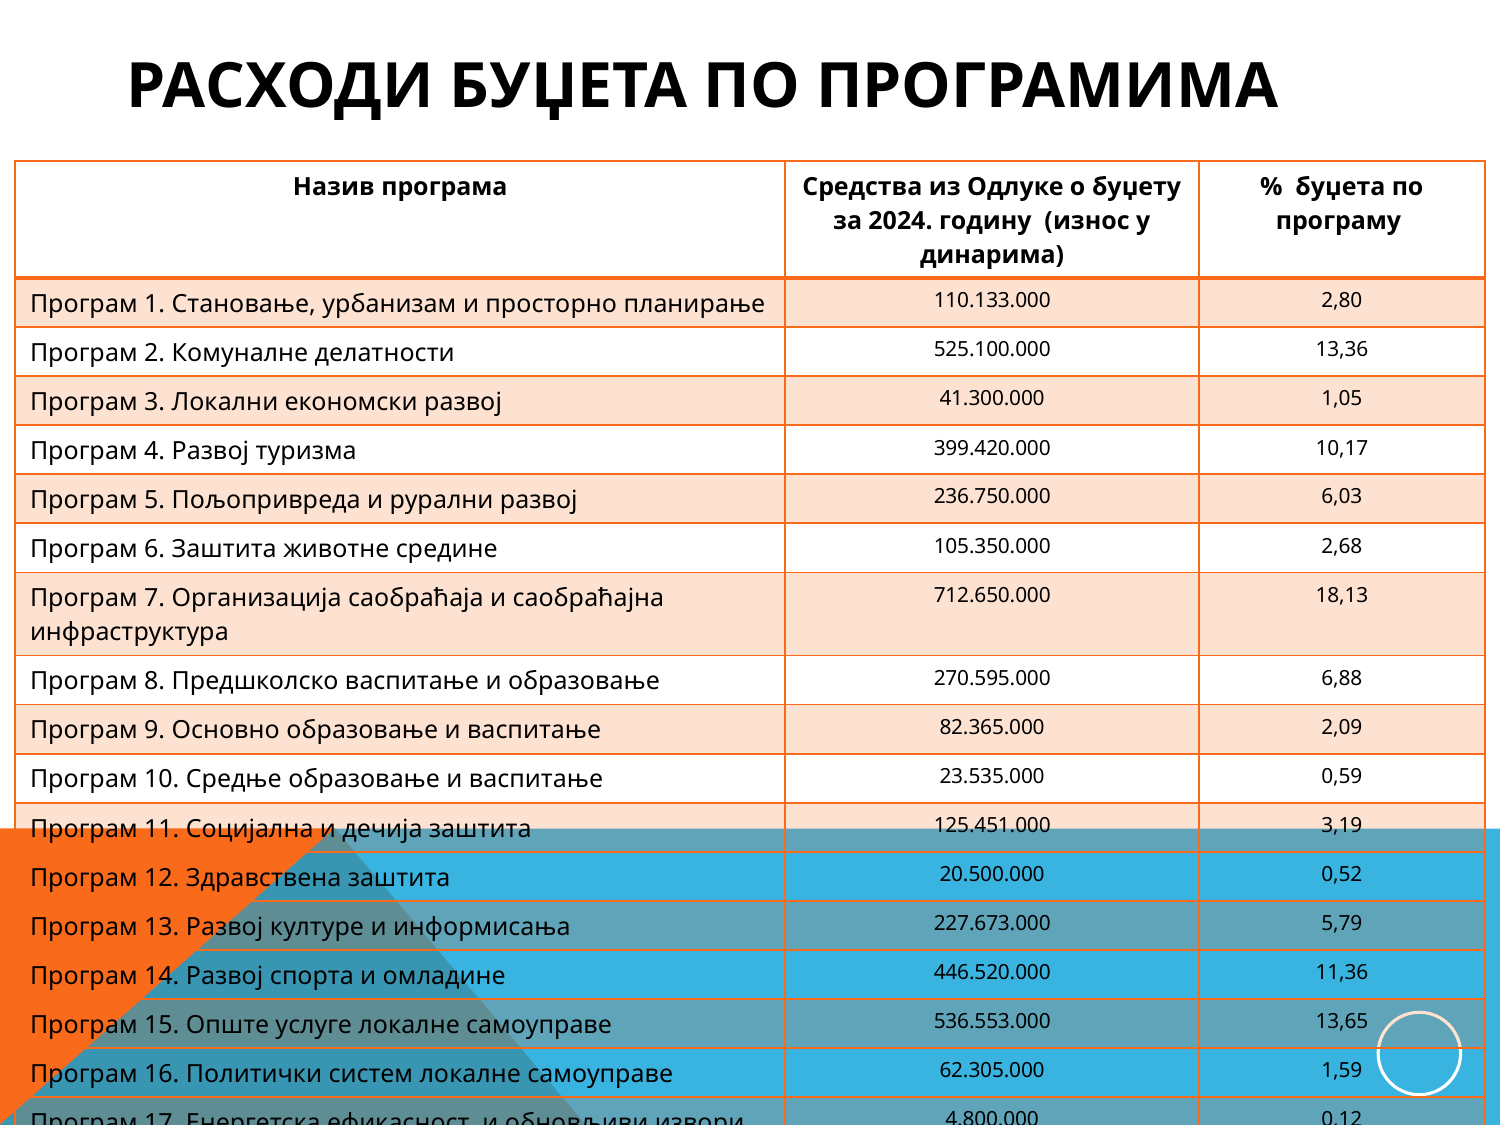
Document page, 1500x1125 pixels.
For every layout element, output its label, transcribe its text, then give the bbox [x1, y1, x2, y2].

table_cell Програм 12. Здравствена заштита [16, 853, 784, 900]
table_header % буџета по програму [1200, 162, 1484, 276]
table_cell 10,17 [1200, 426, 1484, 473]
table_cell 3,19 [1200, 804, 1484, 851]
table_cell 1,59 [1200, 1049, 1484, 1096]
table_cell Програм 10. Средње образовање и васпитање [16, 755, 784, 802]
table_header Назив програма [16, 162, 784, 276]
table_cell 6,03 [1200, 475, 1484, 522]
table_cell 270.595.000 [786, 656, 1198, 704]
table_cell Програм 3. Локални економски развој [16, 377, 784, 424]
table_cell 0,52 [1200, 853, 1484, 900]
table_cell 18,13 [1200, 573, 1484, 655]
table_cell Програм 7. Организација саобраћаја и саобраћајна инфраструктура [16, 573, 784, 655]
table_cell 536.553.000 [786, 1000, 1198, 1047]
table_cell Програм 4. Развој туризма [16, 426, 784, 473]
table_cell Програм 17. Енергетска ефикасност и обновљиви извори енергије [16, 1098, 784, 1125]
table_cell Програм 11. Социјална и дечија заштита [16, 804, 784, 851]
table_cell 446.520.000 [786, 951, 1198, 998]
table_cell 23.535.000 [786, 755, 1198, 802]
title Расходи буџета по програмима [111, 19, 1389, 147]
table_cell 399.420.000 [786, 426, 1198, 473]
table_cell 2,68 [1200, 524, 1484, 572]
table_cell 5,79 [1200, 902, 1484, 949]
table_cell 4.800.000 [786, 1098, 1198, 1125]
table_cell 1,05 [1200, 377, 1484, 424]
table_cell 0,12 [1200, 1098, 1484, 1125]
table_cell 62.305.000 [786, 1049, 1198, 1096]
table_cell 13,65 [1200, 1000, 1484, 1047]
table_cell 82.365.000 [786, 705, 1198, 753]
table_cell Програм 16. Политички систем локалне самоуправе [16, 1049, 784, 1096]
table_cell Програм 1. Становање, урбанизам и просторно планирање [16, 280, 784, 326]
table_cell Програм 13. Развој културе и информисања [16, 902, 784, 949]
table_cell 13,36 [1200, 328, 1484, 375]
table_cell 105.350.000 [786, 524, 1198, 572]
table_cell 20.500.000 [786, 853, 1198, 900]
table_cell 0,59 [1200, 755, 1484, 802]
table_cell 712.650.000 [786, 573, 1198, 655]
table_cell 236.750.000 [786, 475, 1198, 522]
table_cell Програм 14. Развој спорта и омладине [16, 951, 784, 998]
table_cell 2,09 [1200, 705, 1484, 753]
table_cell Програм 9. Основно образовање и васпитање [16, 705, 784, 753]
table_cell Програм 2. Комуналне делатности [16, 328, 784, 375]
table_cell Програм 15. Опште услуге локалне самоуправе [16, 1000, 784, 1047]
table_cell 11,36 [1200, 951, 1484, 998]
table_cell 41.300.000 [786, 377, 1198, 424]
table_header Средства из Одлуке о буџету за 2024. годину (износ у динарима) [786, 162, 1198, 276]
table_cell 6,88 [1200, 656, 1484, 704]
table_cell 2,80 [1200, 280, 1484, 326]
table_cell Програм 8. Предшколско васпитање и образовање [16, 656, 784, 704]
table_cell Програм 5. Пољопривреда и рурални развој [16, 475, 784, 522]
table_cell 227.673.000 [786, 902, 1198, 949]
table_cell 125.451.000 [786, 804, 1198, 851]
table_cell 525.100.000 [786, 328, 1198, 375]
table_cell 110.133.000 [786, 280, 1198, 326]
table_cell Програм 6. Заштита животне средине [16, 524, 784, 572]
